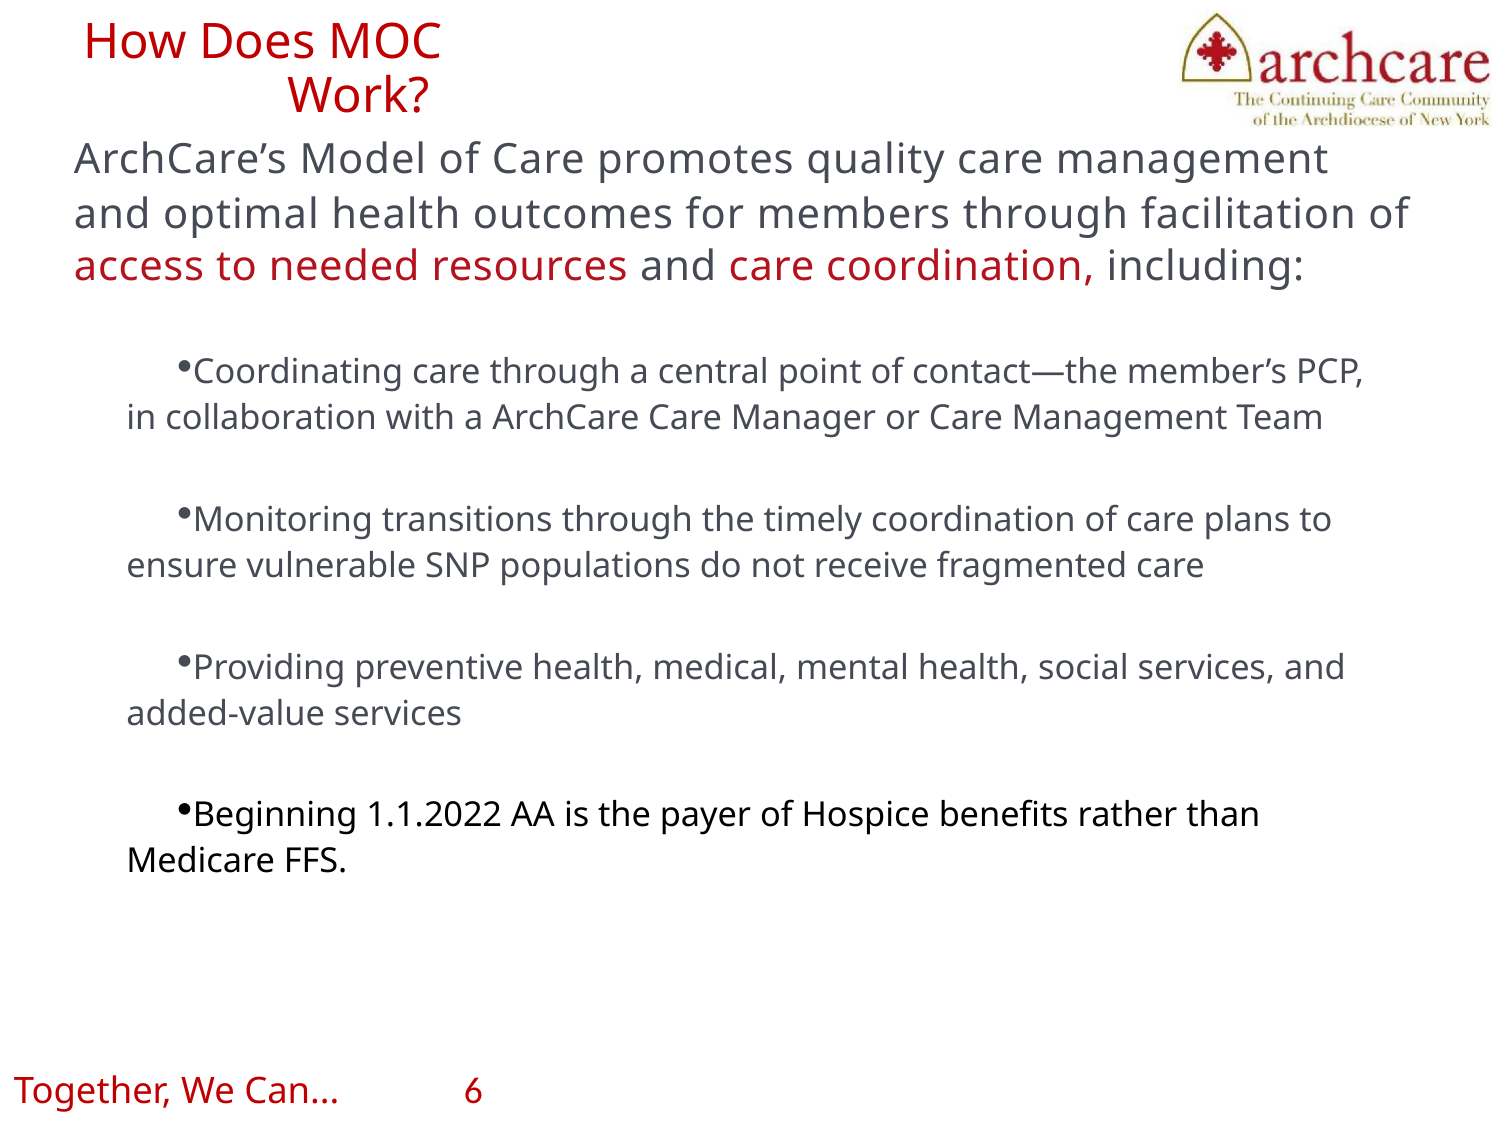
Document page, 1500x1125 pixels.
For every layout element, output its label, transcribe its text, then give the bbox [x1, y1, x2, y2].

picture [1179, 10, 1492, 128]
table_header How Does MOC Work? [41, 10, 1179, 127]
list ArchCare’s Model of Care promotes quality care management and optimal health outcomes for members through facilitation of access to needed resources and care coordination, including: Coordinating care through a central point of contact—the member’s PCP, in collaboration with a ArchCare Care Manager or Care Management Team Monitoring transitions through the timely coordination of care plans to ensure vulnerable SNP populations do not receive fragmented care Providing preventive health, medical, mental health, social services, and added-value services Beginning 1.1.2022 AA is the payer of Hospice benefits rather than Medicare FFS. Together, We Can... 6 [13, 127, 1448, 1125]
table_header [1448, 128, 1492, 134]
